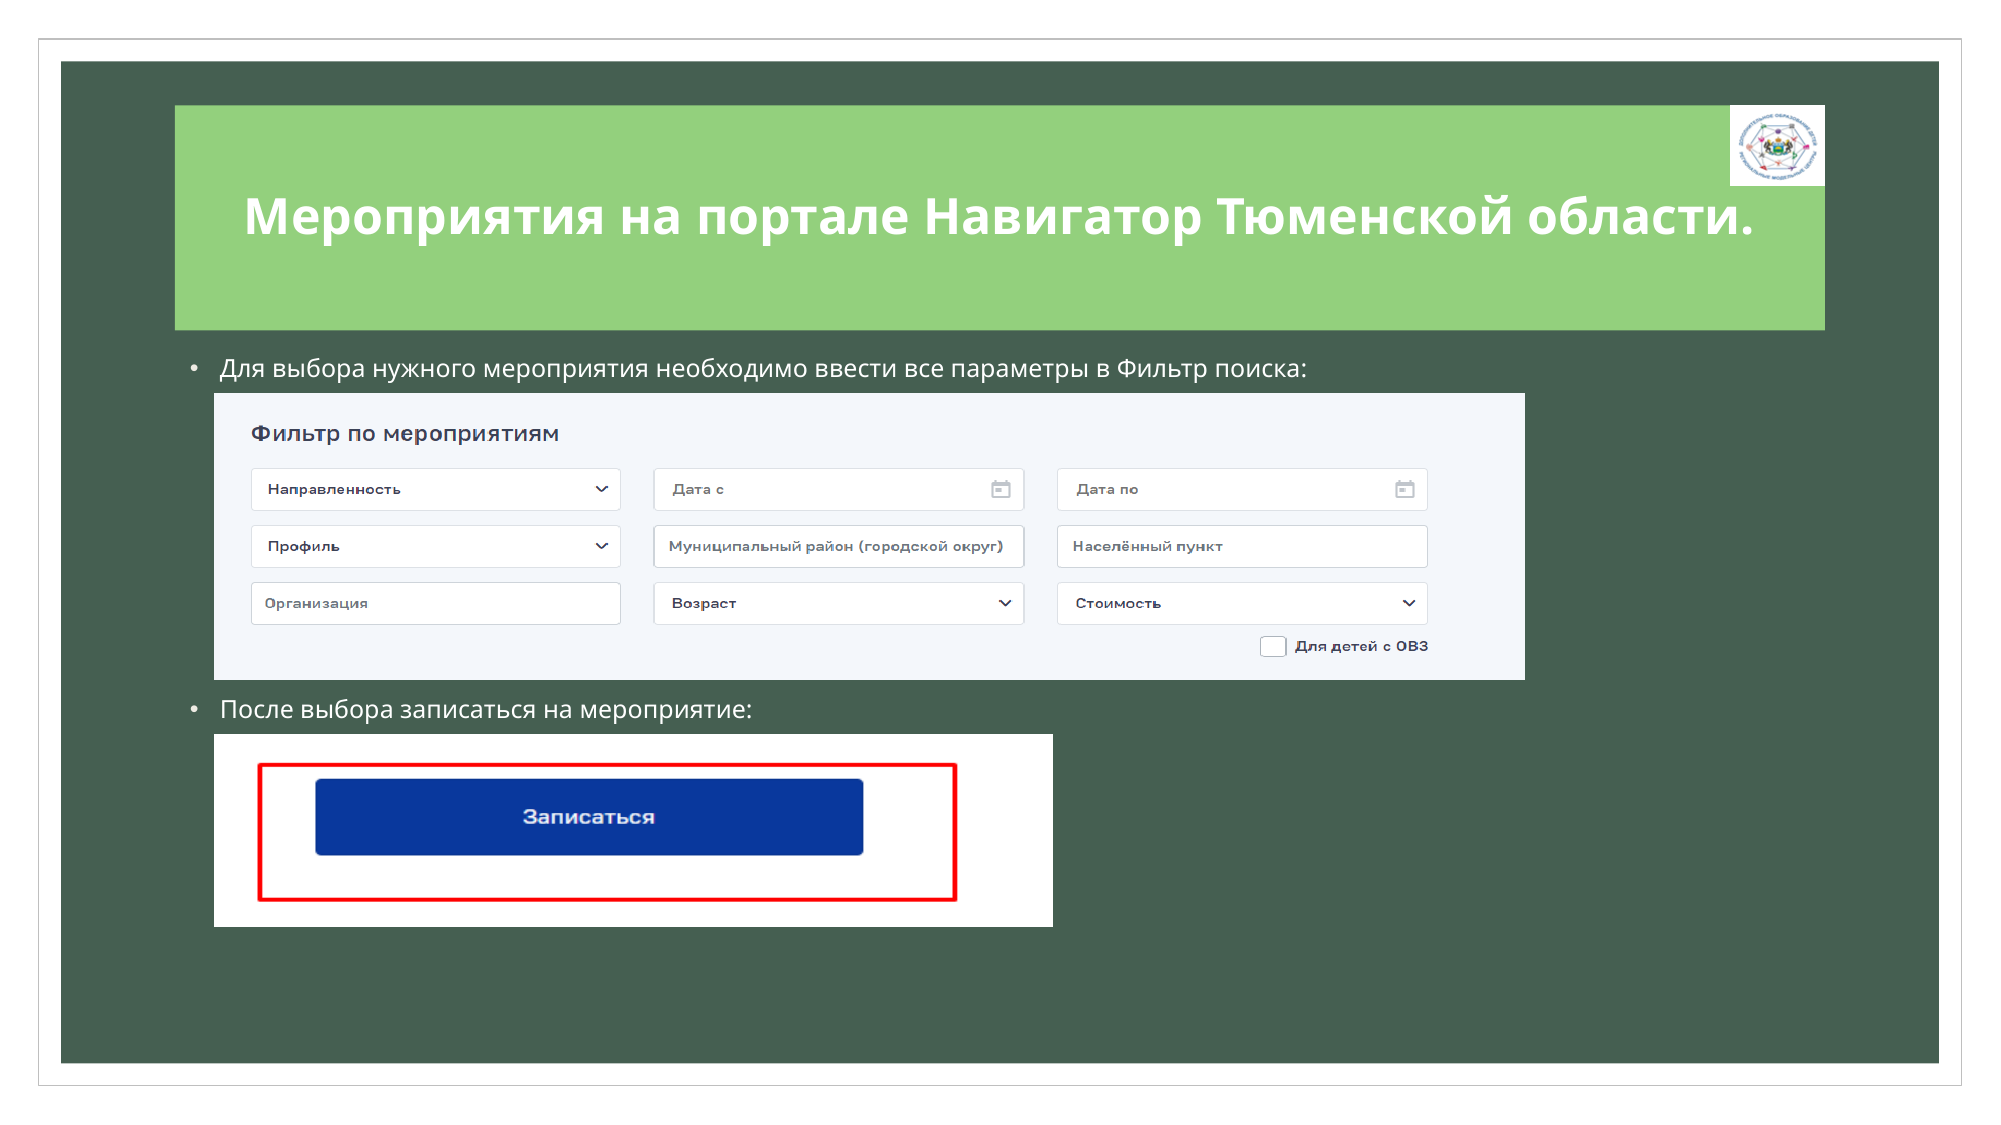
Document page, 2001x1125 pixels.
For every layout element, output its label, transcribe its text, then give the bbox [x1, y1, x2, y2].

picture [1730, 105, 1825, 186]
title Мероприятия на портале Навигатор Тюменской области. [174, 105, 1825, 331]
list Для выбора нужного мероприятия необходимо ввести все параметры в Фильтр поиска: После выбора записаться на мероприятие: [174, 345, 1825, 990]
picture [214, 734, 1053, 928]
picture [214, 393, 1525, 680]
